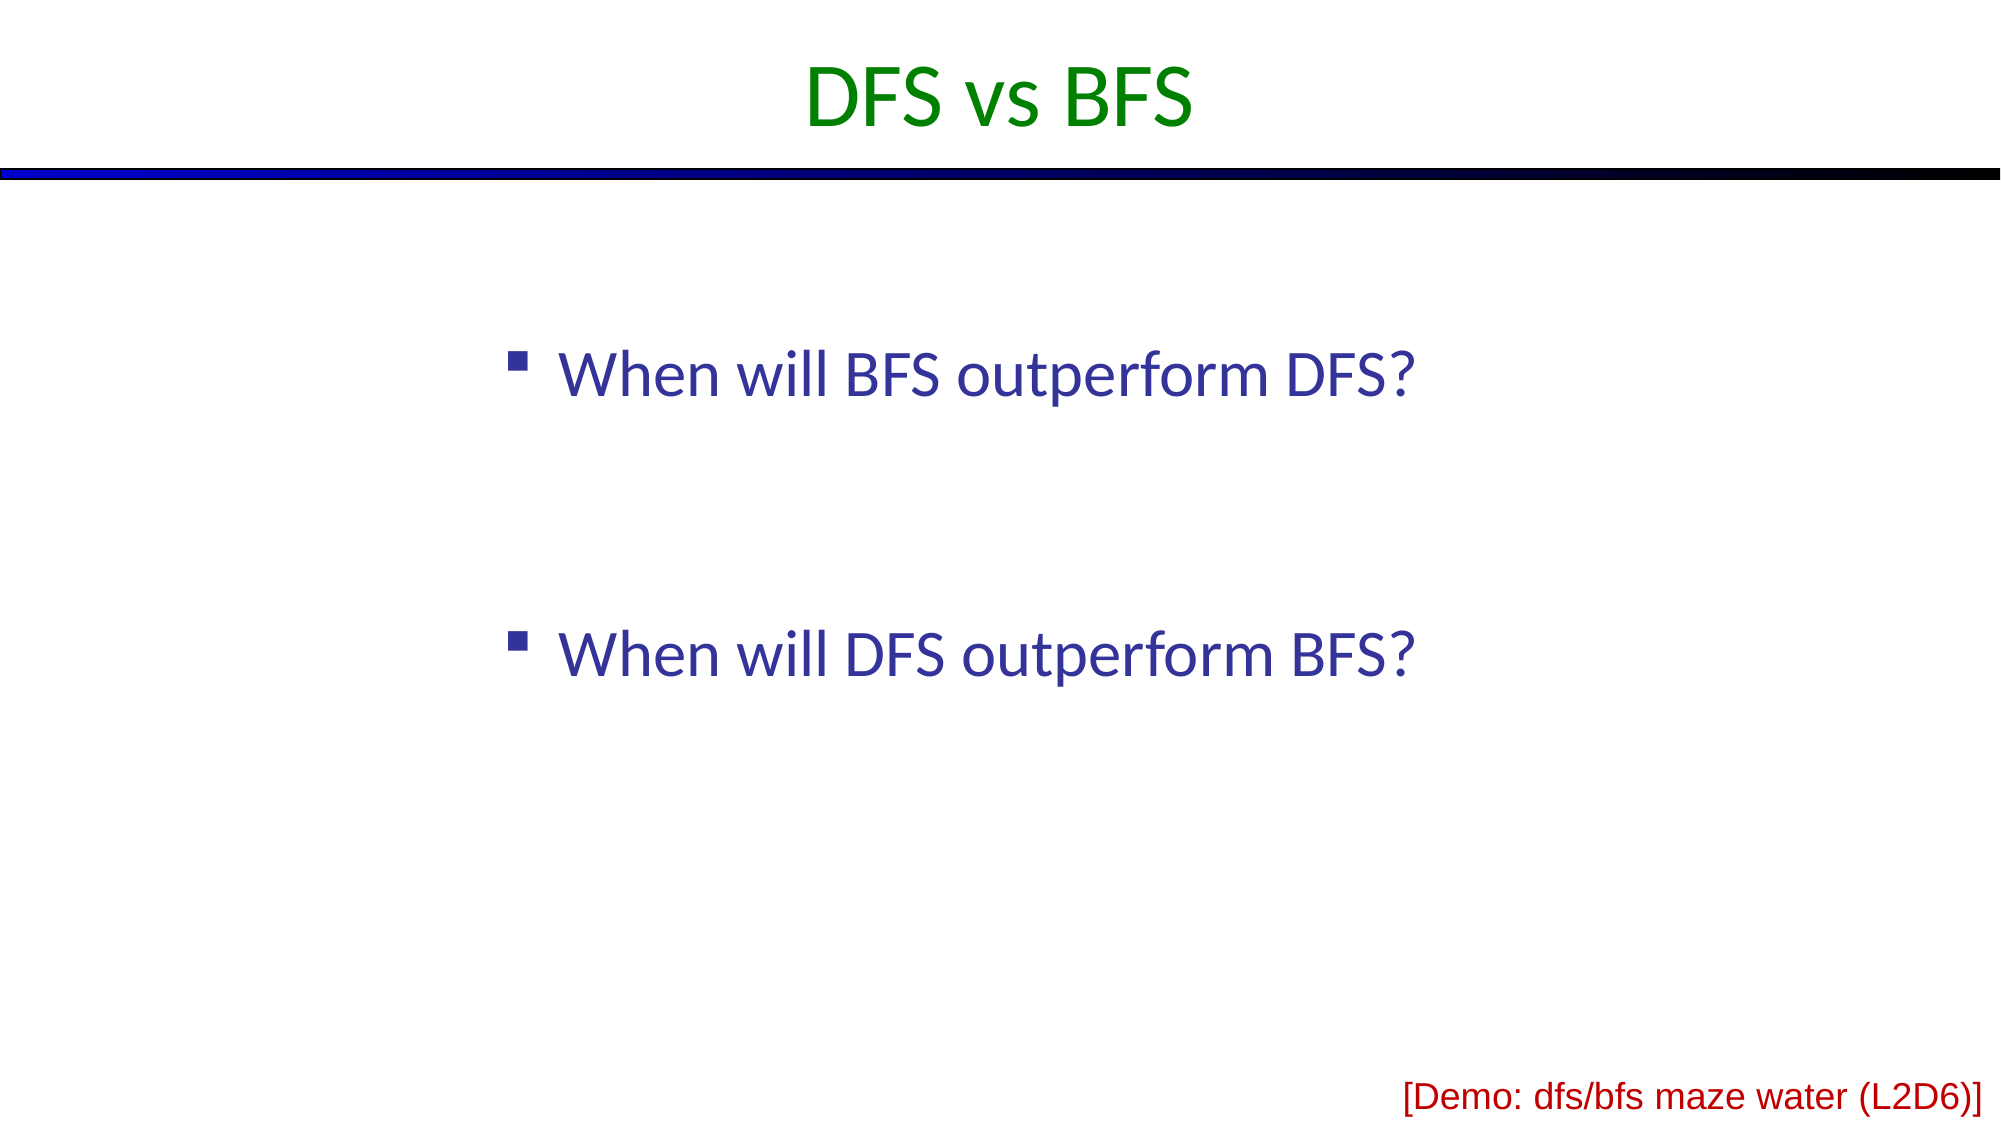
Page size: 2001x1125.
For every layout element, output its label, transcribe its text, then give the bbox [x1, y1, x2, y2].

text_box [Demo: dfs/bfs maze water (L2D6)] [1387, 1064, 2000, 1125]
list When will BFS outperform DFS? When will DFS outperform BFS? [487, 228, 1934, 1006]
title DFS vs BFS [0, 0, 2000, 184]
